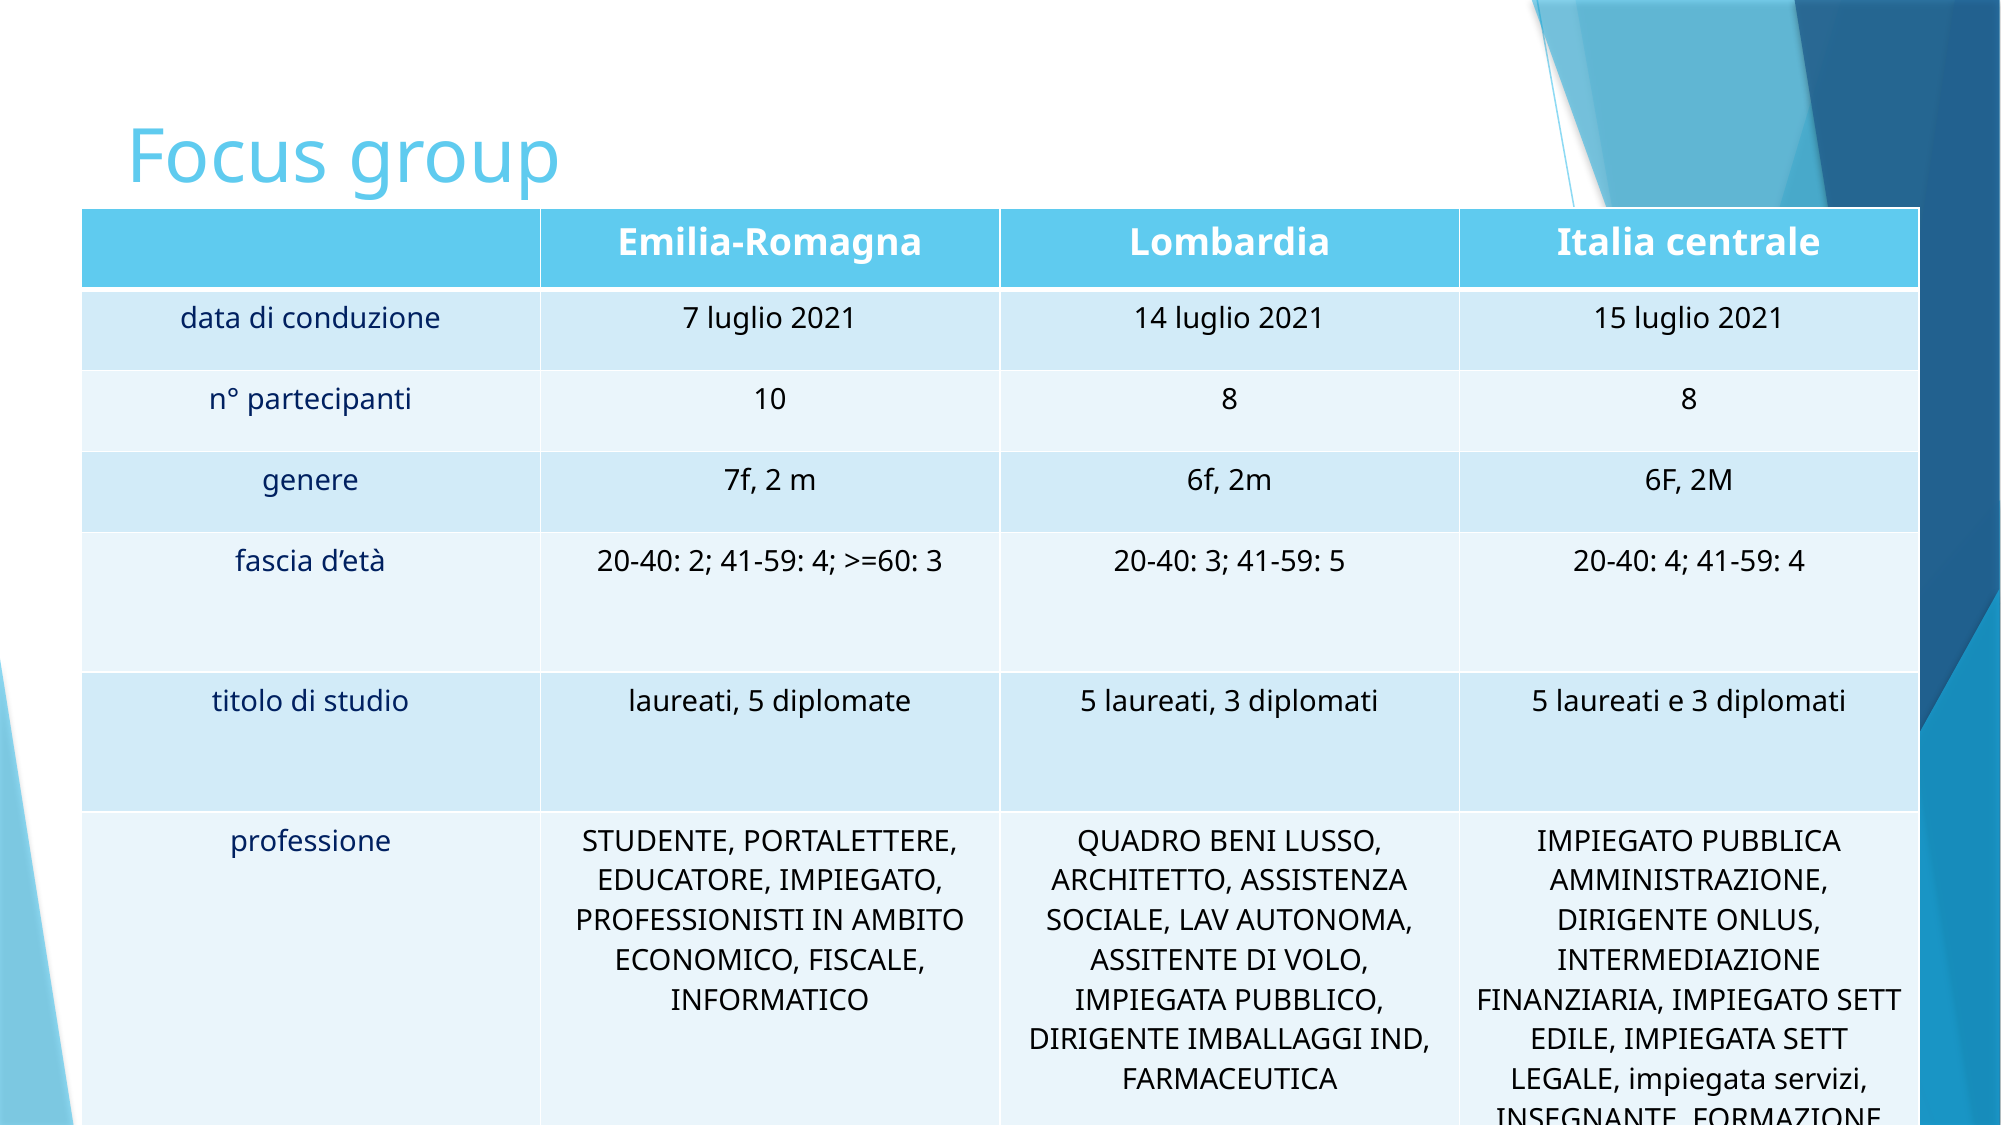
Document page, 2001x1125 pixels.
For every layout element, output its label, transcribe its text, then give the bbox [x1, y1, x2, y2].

table_cell QUADRO BENI LUSSO, ARCHITETTO, ASSISTENZA SOCIALE, LAV AUTONOMA, ASSITENTE DI VOLO, IMPIEGATA PUBBLICO, DIRIGENTE IMBALLAGGI IND, FARMACEUTICA [1001, 813, 1459, 1125]
table_cell n° partecipanti [82, 371, 540, 451]
table_cell 6F, 2M [1460, 452, 1918, 532]
table_header Emilia-Romagna [541, 209, 999, 287]
table_header Lombardia [1001, 209, 1459, 287]
table_cell 7 luglio 2021 [541, 292, 999, 370]
table_cell IMPIEGATO PUBBLICA AMMINISTRAZIONE, DIRIGENTE ONLUS, INTERMEDIAZIONE FINANZIARIA, IMPIEGATO SETT EDILE, IMPIEGATA SETT LEGALE, impiegata servizi, INSEGNANTE, FORMAZIONE DEL PERSONALE [1460, 813, 1918, 1125]
table_cell 8 [1460, 371, 1918, 451]
table_cell 20-40: 2; 41-59: 4; >=60: 3 [541, 533, 999, 671]
table_cell professione [82, 813, 540, 1125]
table_cell 14 luglio 2021 [1001, 292, 1459, 370]
table_cell fascia d’età [82, 533, 540, 671]
table_cell 10 [541, 371, 999, 451]
table_header Italia centrale [1460, 209, 1918, 287]
table_cell titolo di studio [82, 673, 540, 811]
table_cell 6f, 2m [1001, 452, 1459, 532]
table_cell 20-40: 4; 41-59: 4 [1460, 533, 1918, 671]
table_cell 5 laureati, 3 diplomati [1001, 673, 1459, 811]
table_header [82, 209, 540, 287]
table_cell STUDENTE, PORTALETTERE, EDUCATORE, IMPIEGATO, PROFESSIONISTI IN AMBITO ECONOMICO, FISCALE, INFORMATICO [541, 813, 999, 1125]
table_cell 8 [1001, 371, 1459, 451]
table_cell 15 luglio 2021 [1460, 292, 1918, 370]
title Focus group [111, 99, 1522, 207]
table_cell 7f, 2 m [541, 452, 999, 532]
table_cell genere [82, 452, 540, 532]
table_cell 20-40: 3; 41-59: 5 [1001, 533, 1459, 671]
table_cell 5 laureati e 3 diplomati [1460, 673, 1918, 811]
table_cell laureati, 5 diplomate [541, 673, 999, 811]
table_cell data di conduzione [82, 292, 540, 370]
